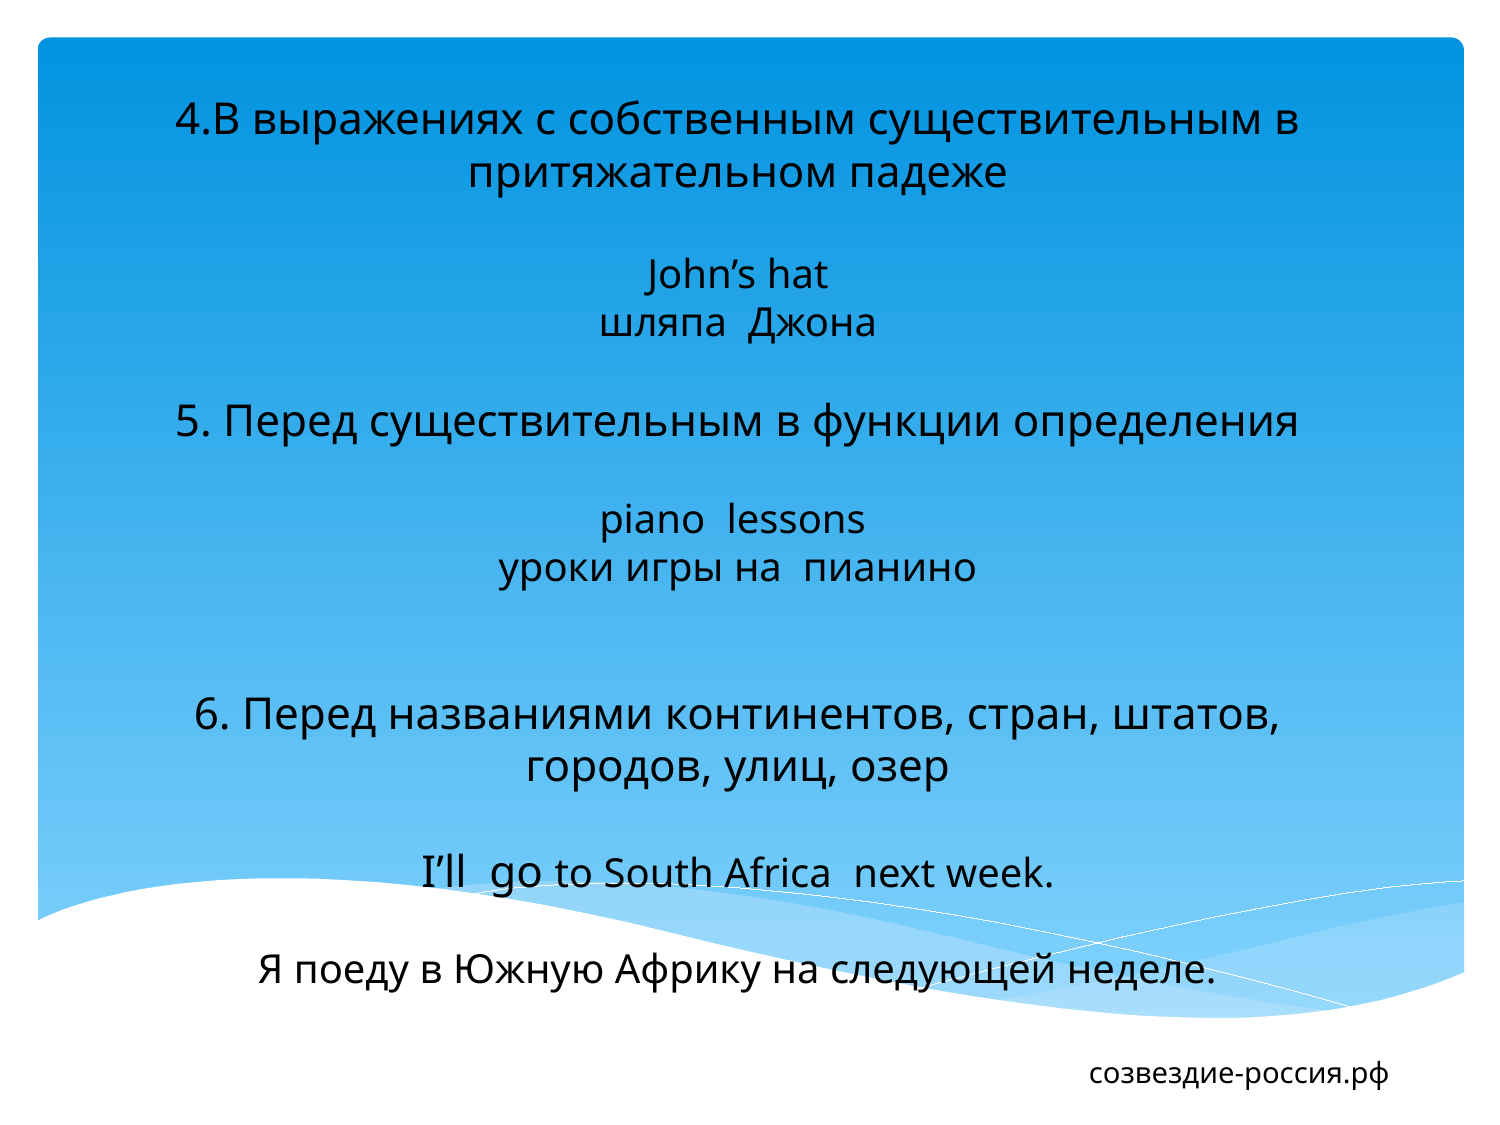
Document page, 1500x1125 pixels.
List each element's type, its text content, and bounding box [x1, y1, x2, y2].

subtitle созвездие-россия.рф [1009, 1046, 1470, 1100]
title 4.В выражениях с собственным существительным в притяжательном падеже John’s hat шляпа Джона 5. Перед существительным в функции определения piano lessons уроки игры на пианино 6. Перед названиями континентов, стран, штатов, городов, улиц, озер I’ll go to South Africa next week. Я поеду в Южную Африку на следующей неделе. [88, 78, 1388, 1000]
